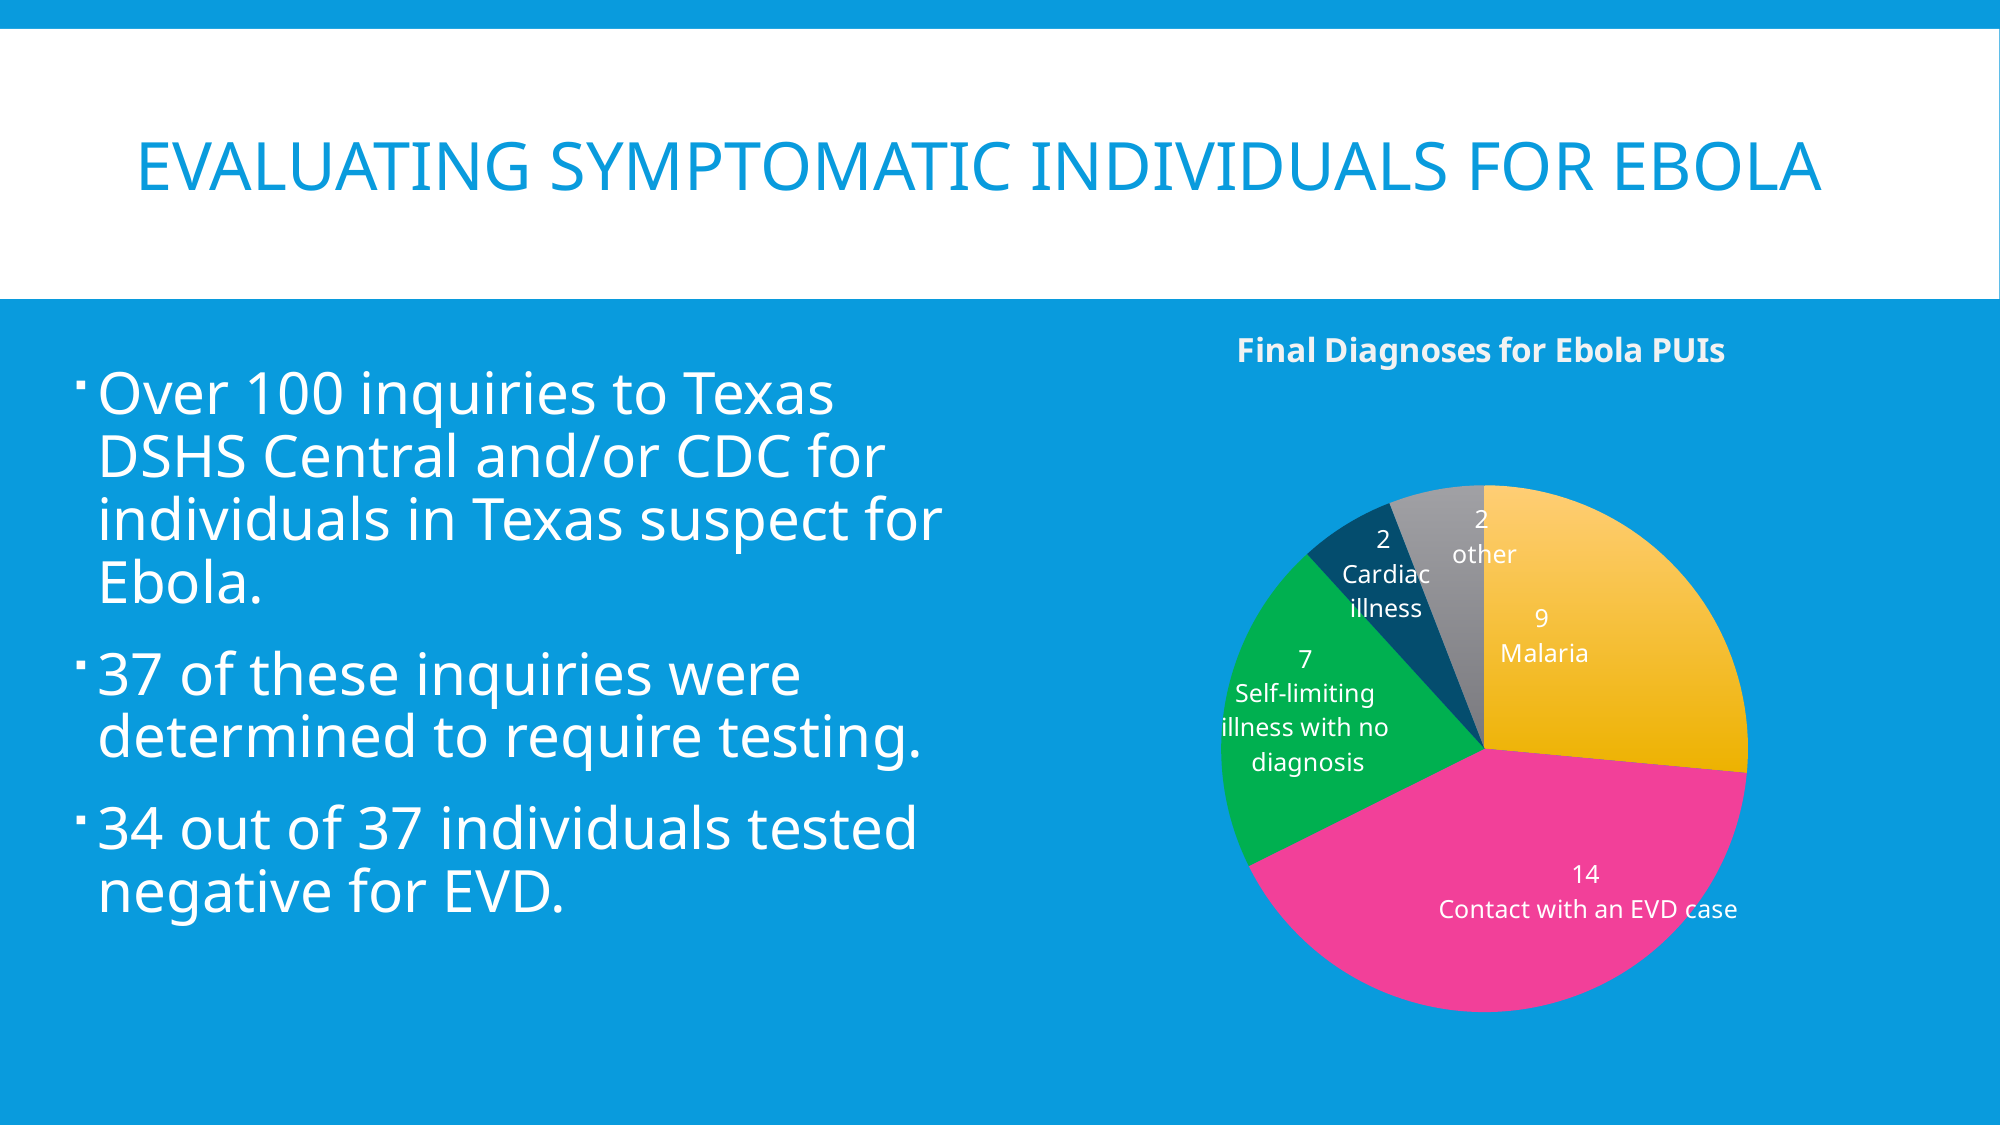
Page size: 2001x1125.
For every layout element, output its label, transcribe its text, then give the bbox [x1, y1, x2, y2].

list Over 100 inquiries to Texas DSHS Central and/or CDC for individuals in Texas suspect for Ebola. 37 of these inquiries were determined to require testing. 34 out of 37 individuals tested negative for EVD. [52, 356, 955, 1041]
title Evaluating Symptomatic Individuals for Ebola [120, 46, 1917, 295]
chart [961, 293, 2000, 1104]
